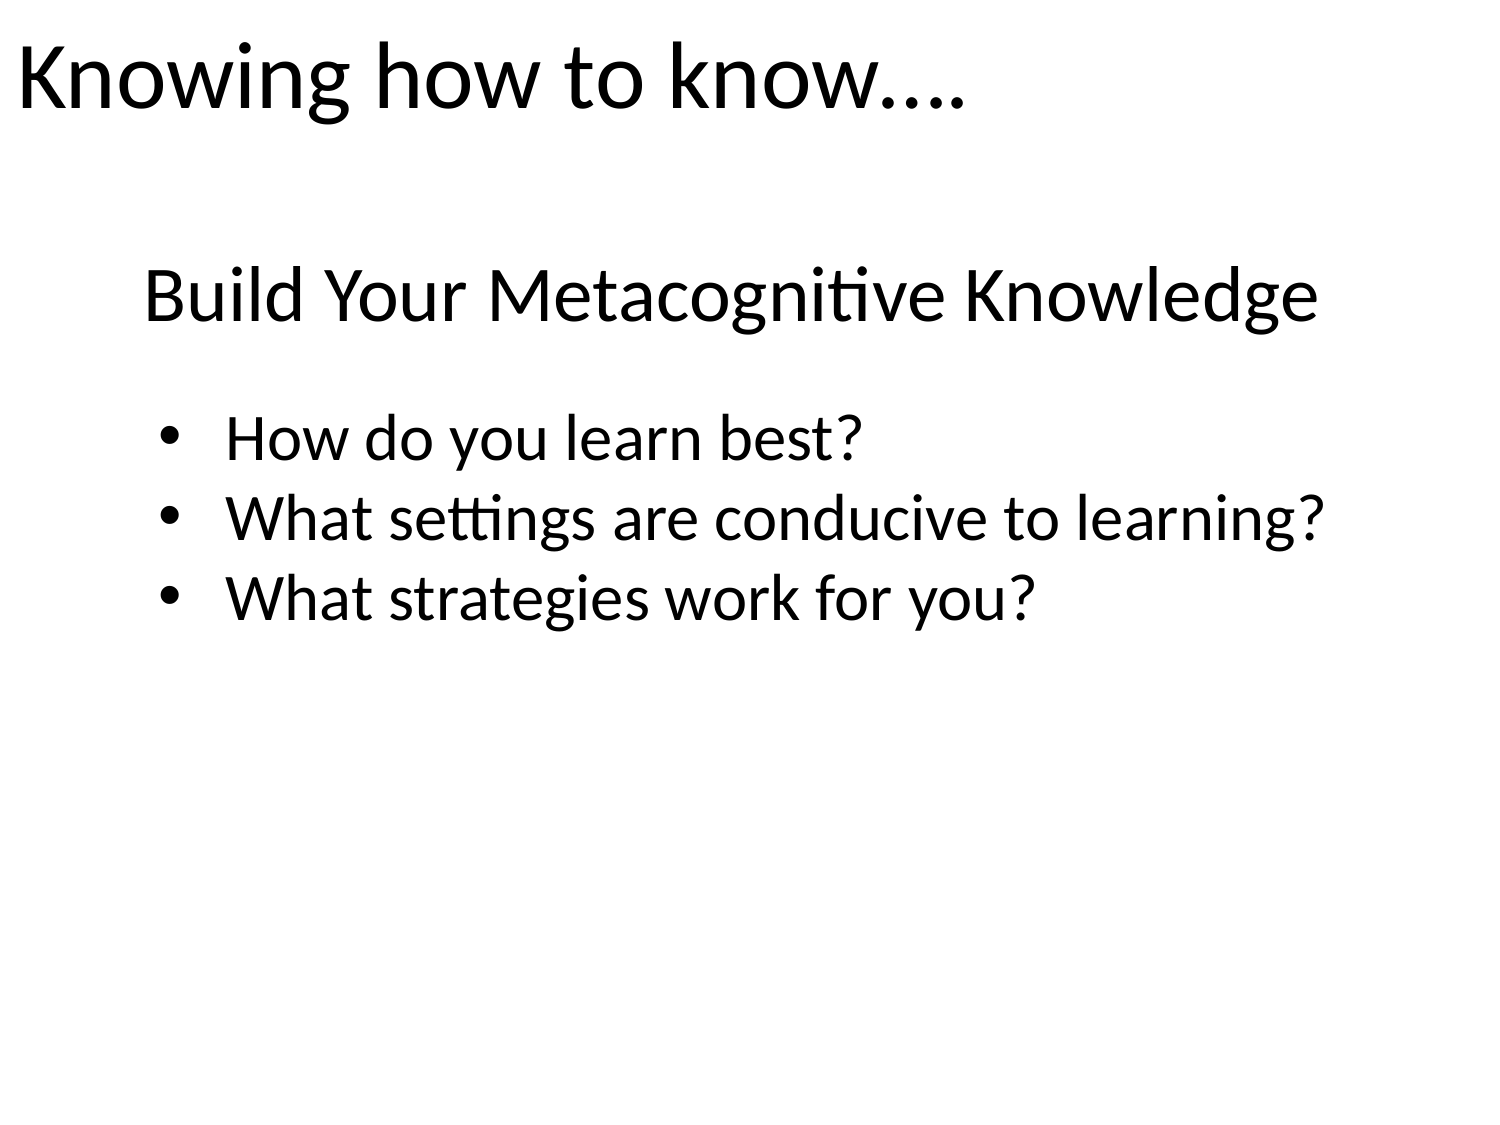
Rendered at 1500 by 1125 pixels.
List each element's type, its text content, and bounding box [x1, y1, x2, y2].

text_box Knowing how to know…. Build Your Metacognitive Knowledge [2, 5, 1462, 346]
text_box How do you learn best? What settings are conducive to learning? What strategies work for you? [37, 386, 1475, 722]
